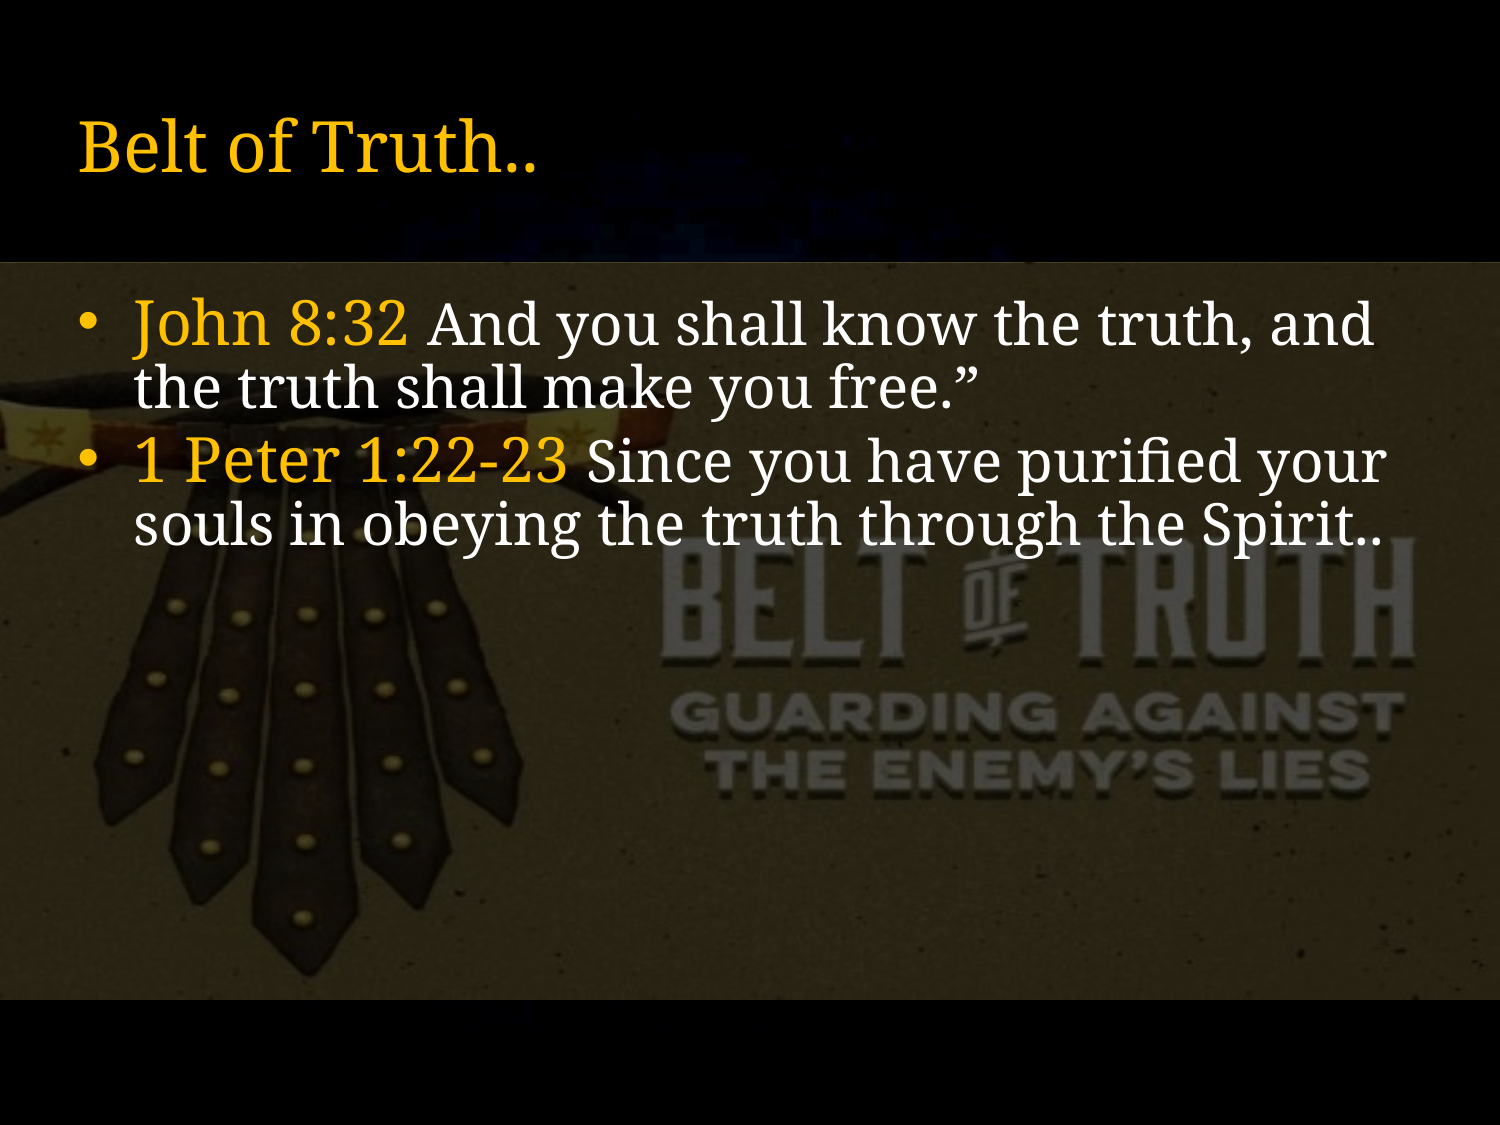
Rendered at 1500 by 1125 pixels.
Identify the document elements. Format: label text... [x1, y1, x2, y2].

title Belt of Truth.. [62, 50, 975, 238]
picture [0, 262, 1500, 1001]
